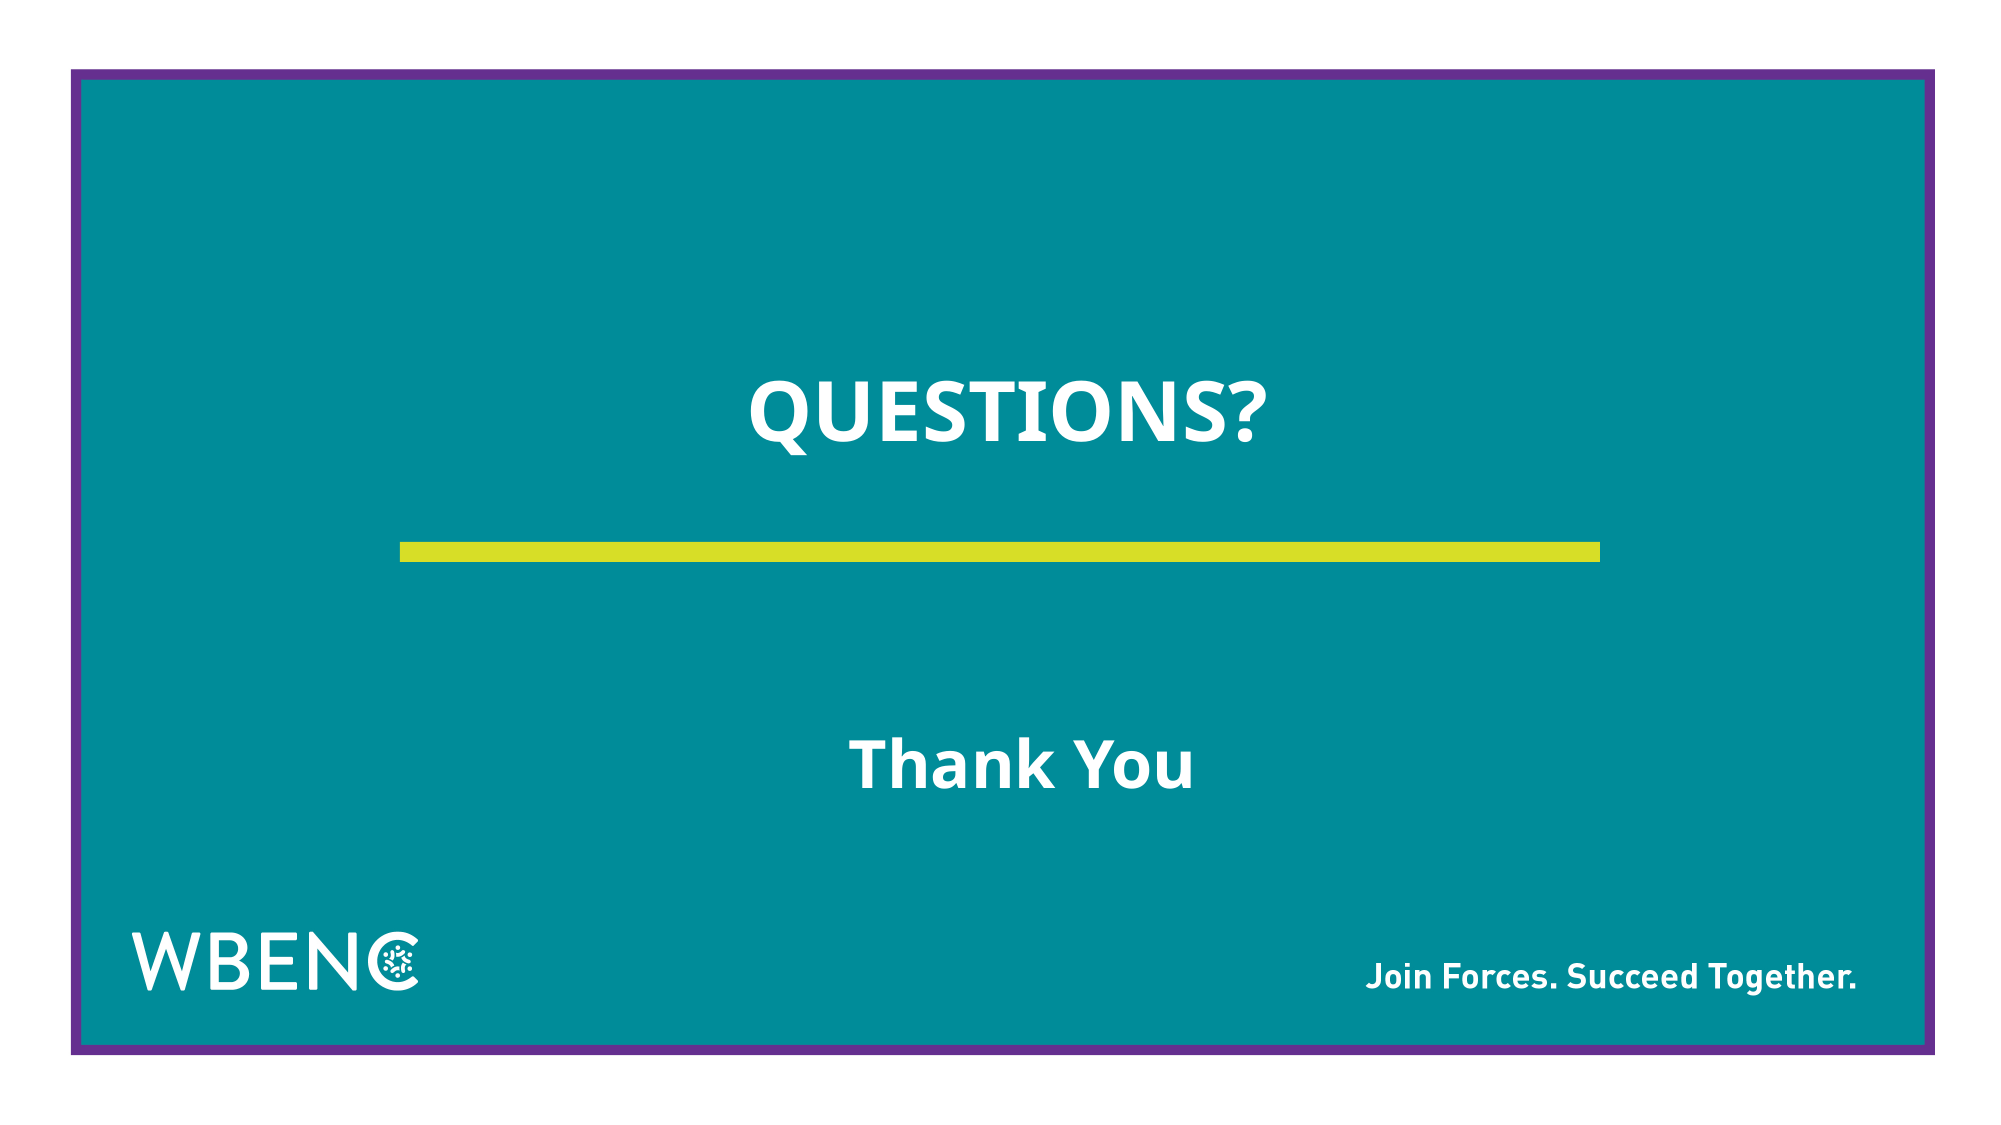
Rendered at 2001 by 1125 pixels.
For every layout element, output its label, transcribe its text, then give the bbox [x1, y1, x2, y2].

text_box Thank You [412, 710, 1613, 815]
list questions? [399, 414, 1600, 519]
picture [0, 0, 2001, 1125]
